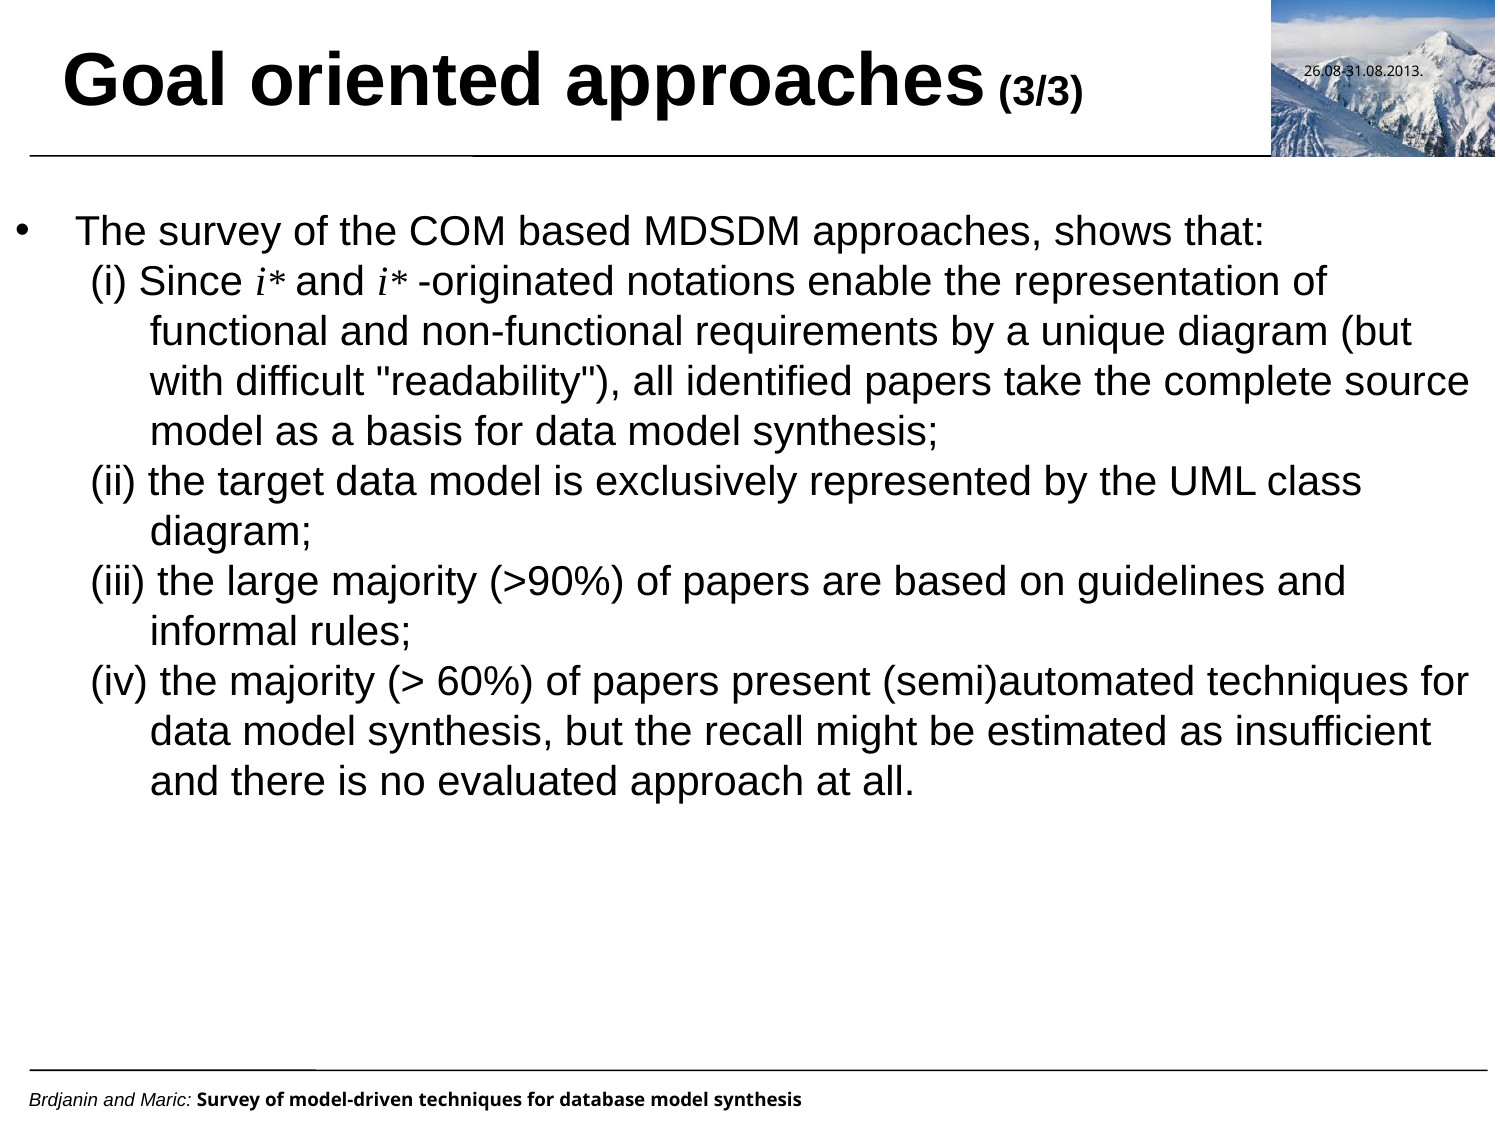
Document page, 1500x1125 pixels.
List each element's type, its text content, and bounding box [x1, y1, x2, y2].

text_box Goal oriented approaches (3/3) [47, 19, 1105, 129]
text_box The survey of the COM based MDSDM approaches, shows that: (i) Since i* and i* -originated notations enable the representation of functional and non-functional requirements by a unique diagram (but with difficult "readability"), all identified papers take the complete source model as a basis for data model synthesis; (ii) the target data model is exclusively represented by the UML class diagram; (iii) the large majority (>90%) of papers are based on guidelines and informal rules; (iv) the majority (> 60%) of papers present (semi)automated techniques for data model synthesis, but the recall might be estimated as insufficient and there is no evaluated approach at all. [0, 196, 1500, 846]
picture [1271, 0, 1495, 157]
